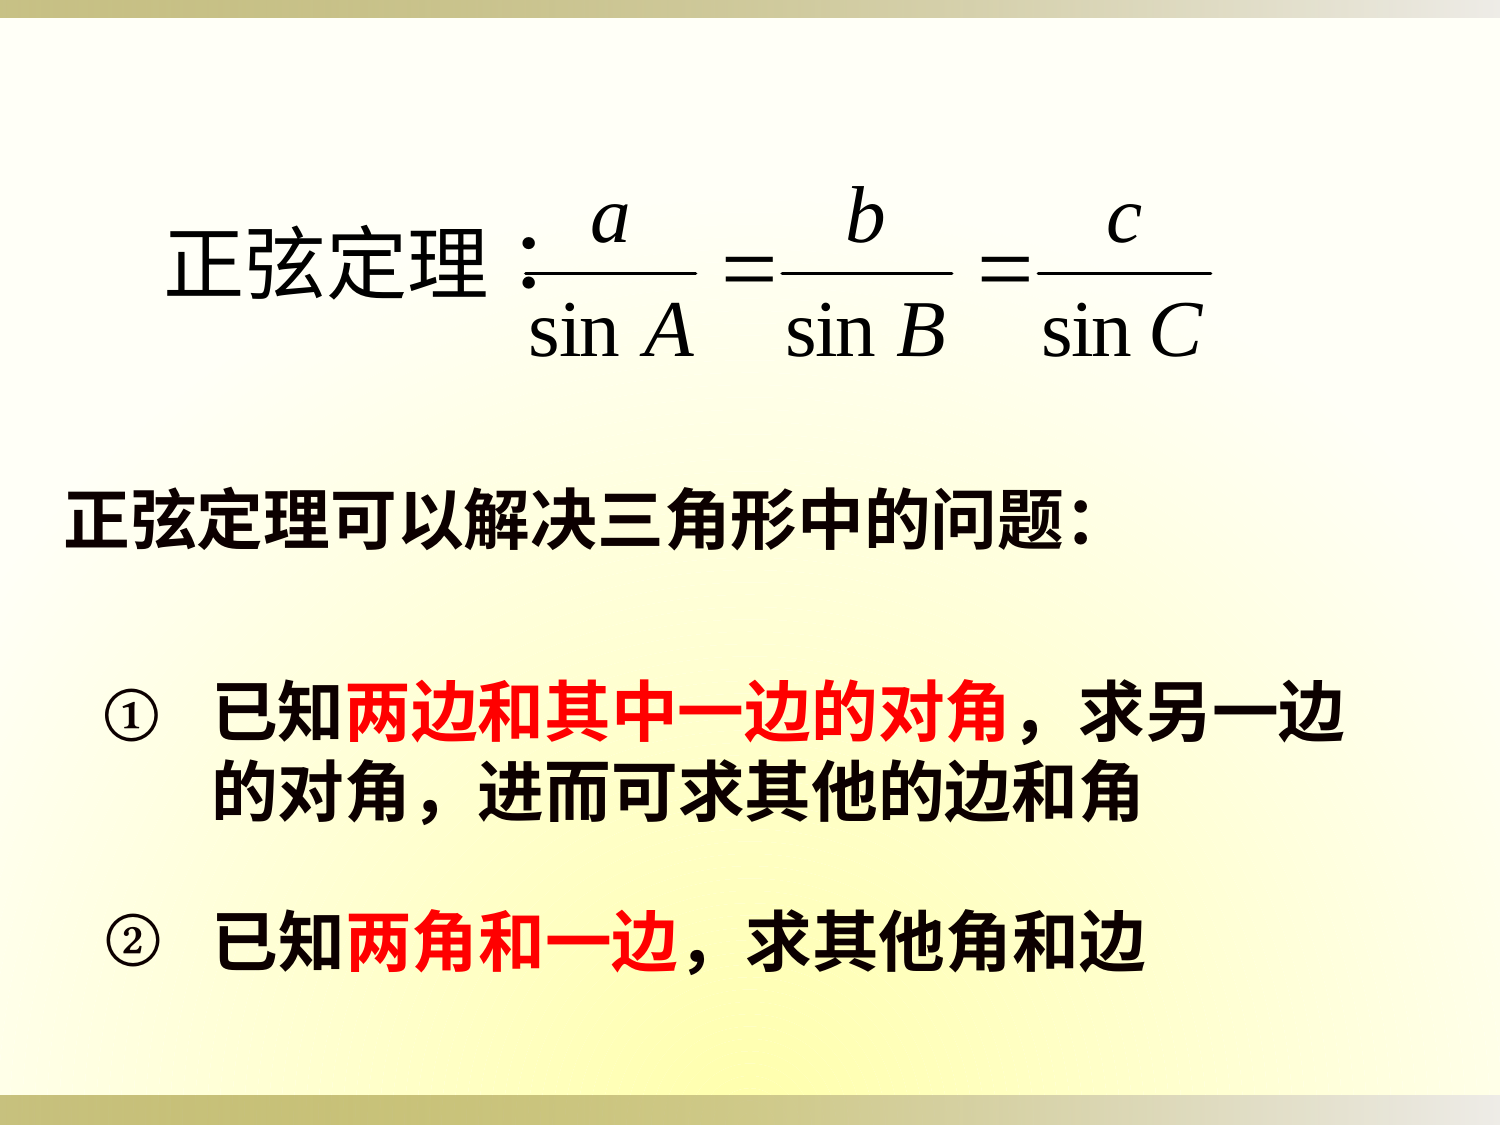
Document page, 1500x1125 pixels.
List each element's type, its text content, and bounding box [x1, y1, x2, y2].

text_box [154, 165, 1227, 375]
text_box ① [87, 662, 196, 758]
text_box 正弦定理可以解决三角形中的问题： [48, 470, 1147, 566]
text_box ② [50, 887, 225, 1063]
text_box 已知两角和一边，求其他角和边 [225, 892, 1161, 988]
text_box 已知两边和其中一边的对角，求另一边 的对角，进而可求其他的边和角 [196, 662, 1361, 838]
